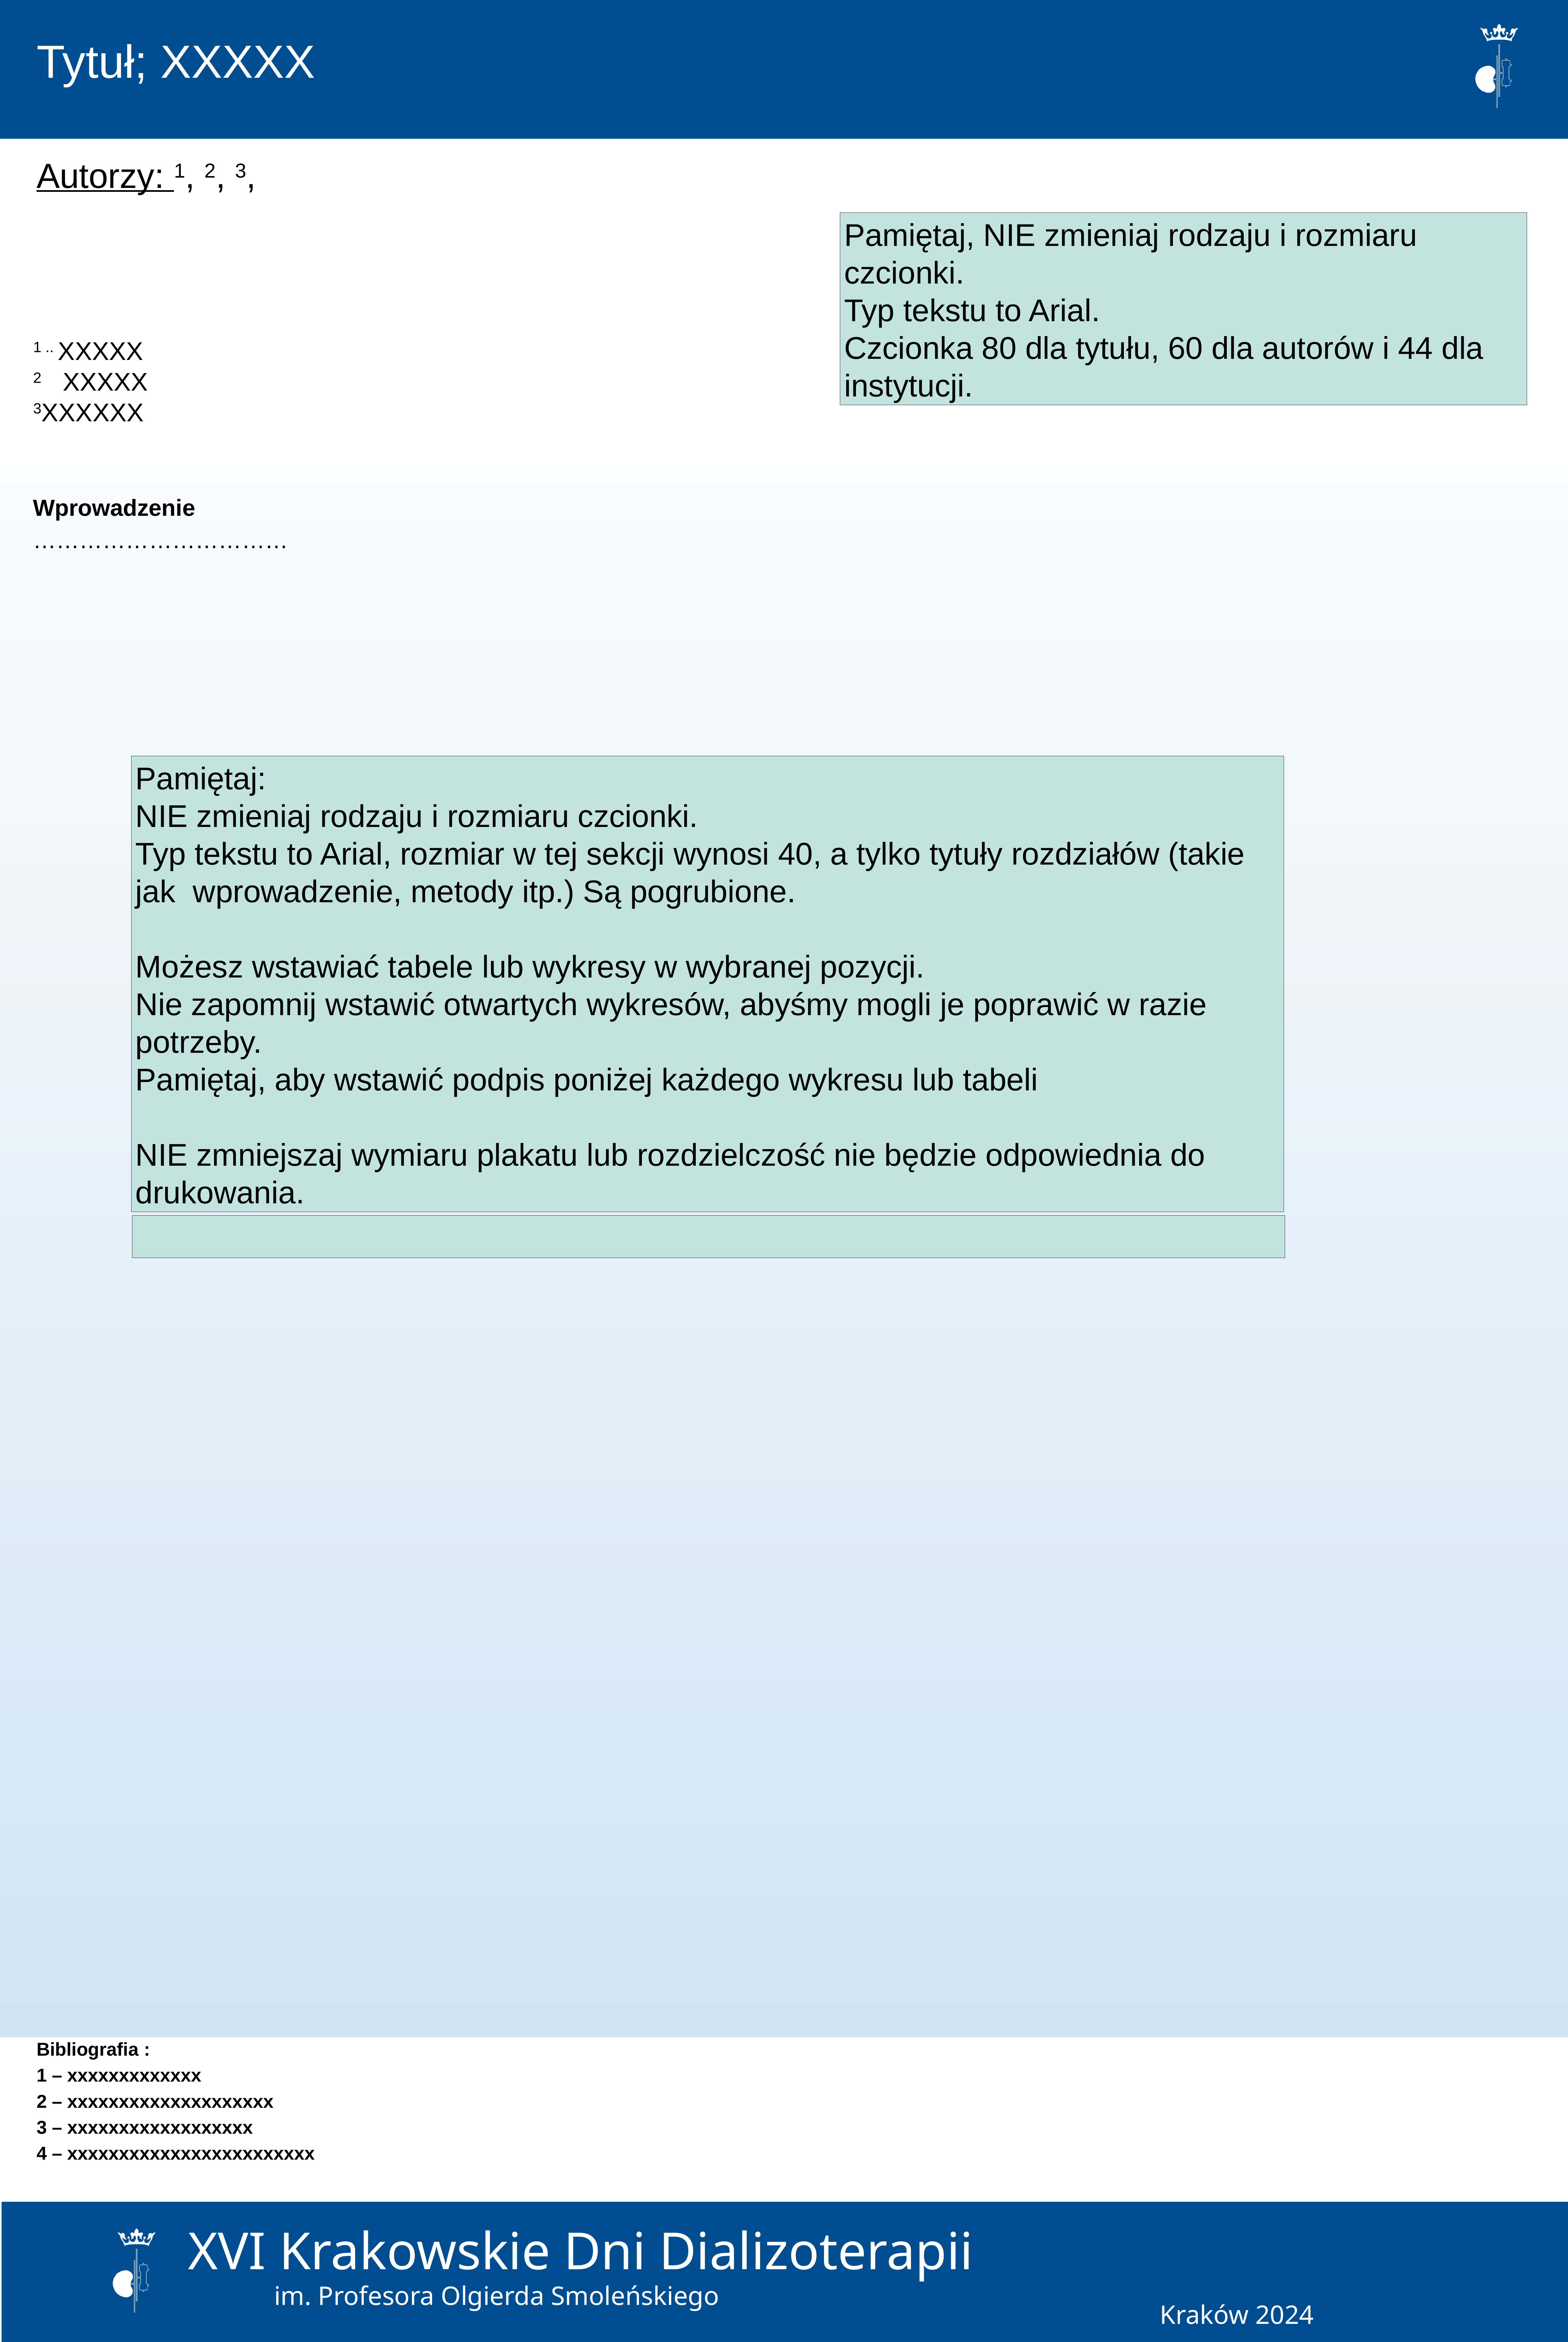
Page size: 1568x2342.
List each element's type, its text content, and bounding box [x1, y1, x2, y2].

picture [1461, 7, 1532, 121]
text_box Kraków 2024 [1156, 2296, 1350, 2342]
text_box [0, 466, 1568, 2038]
text_box [1, 2201, 1568, 2342]
text_box XVI Krakowskie Dni Dializoterapii im. Profesora Olgierda Smoleńskiego [184, 2216, 1314, 2312]
text_box Pamiętaj, NIE zmieniaj rodzaju i rozmiaru czcionki. Typ tekstu to Arial. Czcionka 80 dla tytułu, 60 dla autorów i 44 dla instytucji. [840, 212, 1527, 405]
list Bibliografia : 1 – xxxxxxxxxxxxx 2 – xxxxxxxxxxxxxxxxxxxx 3 – xxxxxxxxxxxxxxxxxx 4 – xxxxxxxxxxxxxxxxxxxxxxxx [36, 2037, 1532, 2186]
text_box Pamiętaj: NIE zmieniaj rodzaju i rozmiaru czcionki. Typ tekstu to Arial, rozmiar w tej sekcji wynosi 40, a tylko tytuły rozdziałów (takie jak wprowadzenie, metody itp.) Są pogrubione. Możesz wstawiać tabele lub wykresy w wybranej pozycji. Nie zapomnij wstawić otwartych wykresów, abyśmy mogli je poprawić w razie potrzeby. Pamiętaj, aby wstawić podpis poniżej każdego wykresu lub tabeli NIE zmniejszaj wymiaru plakatu lub rozdzielczość nie będzie odpowiednia do drukowania. [131, 756, 1284, 1212]
list 1 .. XXXXX 2 XXXXX 3XXXXXX [33, 334, 1531, 466]
list Wprowadzenie …………………………… [33, 492, 749, 2004]
list Autorzy: 1, 2, 3, [36, 153, 1532, 236]
picture [99, 2212, 169, 2325]
text_box [132, 1215, 1285, 1258]
title Tytuł; XXXXX [36, 31, 1532, 144]
text_box [0, 0, 1568, 139]
